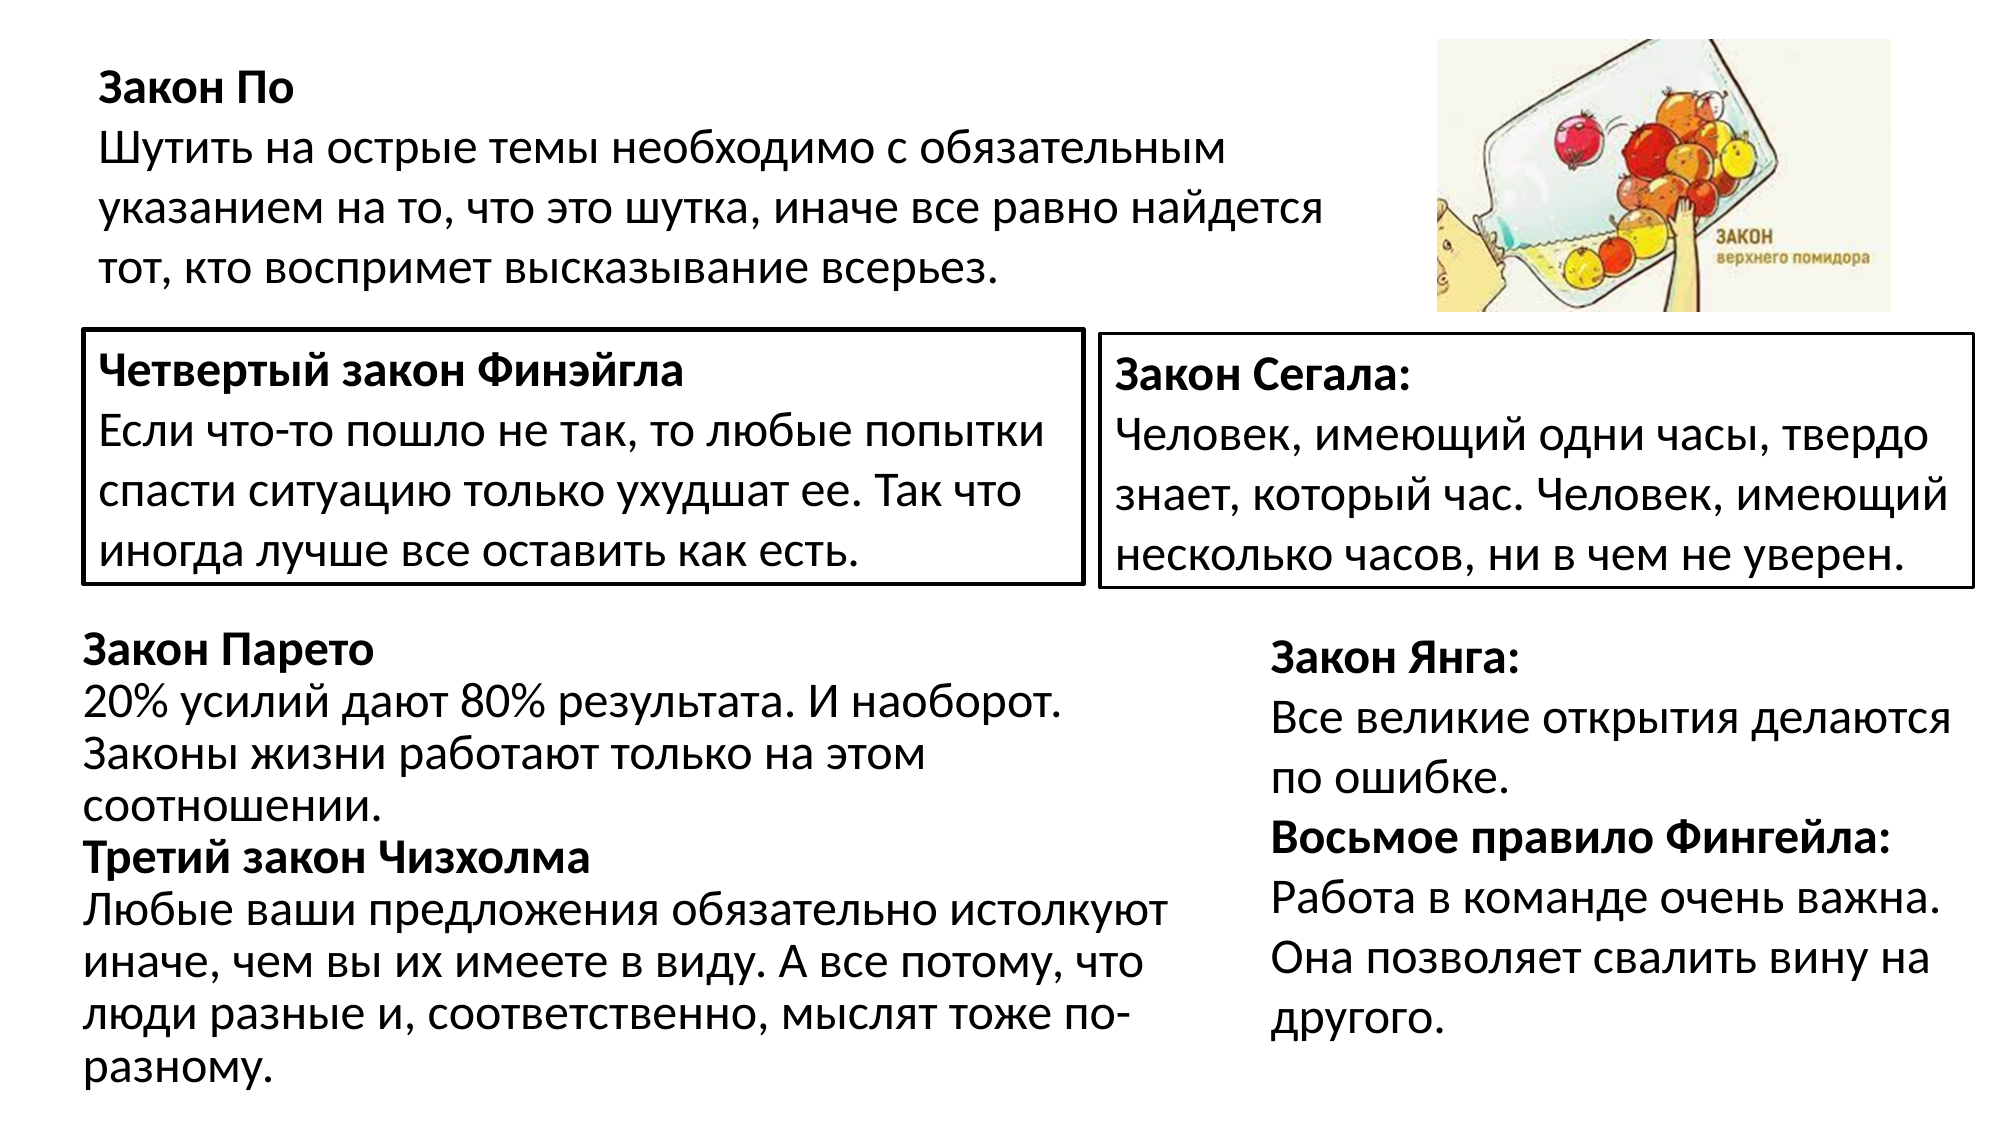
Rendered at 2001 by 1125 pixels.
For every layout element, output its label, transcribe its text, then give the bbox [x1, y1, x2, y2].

text_box Закон Сегала: Человек, имеющий одни часы, твердо знает, который час. Человек, имеющий несколько часов, ни в чем не уверен. [1099, 333, 1974, 588]
picture [1437, 39, 1891, 312]
text_box Четвертый закон Финэйгла Если что-то пошло не так, то любые попытки спасти ситуацию только ухудшат ее. Так что иногда лучше все оставить как есть. [83, 329, 1084, 584]
text_box Закон По Шутить на острые темы необходимо с обязательным указанием на то, что это шутка, иначе все равно найдется тот, кто воспримет высказывание всерьез. [83, 46, 1363, 302]
text_box Закон Янга: Все великие открытия делаются по ошибке. Восьмое правило Фингейла: Работа в команде очень важна. Она позволяет свалить вину на другого. [1255, 616, 2000, 1051]
text_box Закон Парето 20% усилий дают 80% результата. И наоборот. Законы жизни работают только на этом соотношении. Третий закон Чизхолма Любые ваши предложения обязательно истолкуют иначе, чем вы их имеете в виду. А все потому, что люди разные и, соответственно, мыслят тоже по-разному. [67, 616, 1188, 1100]
